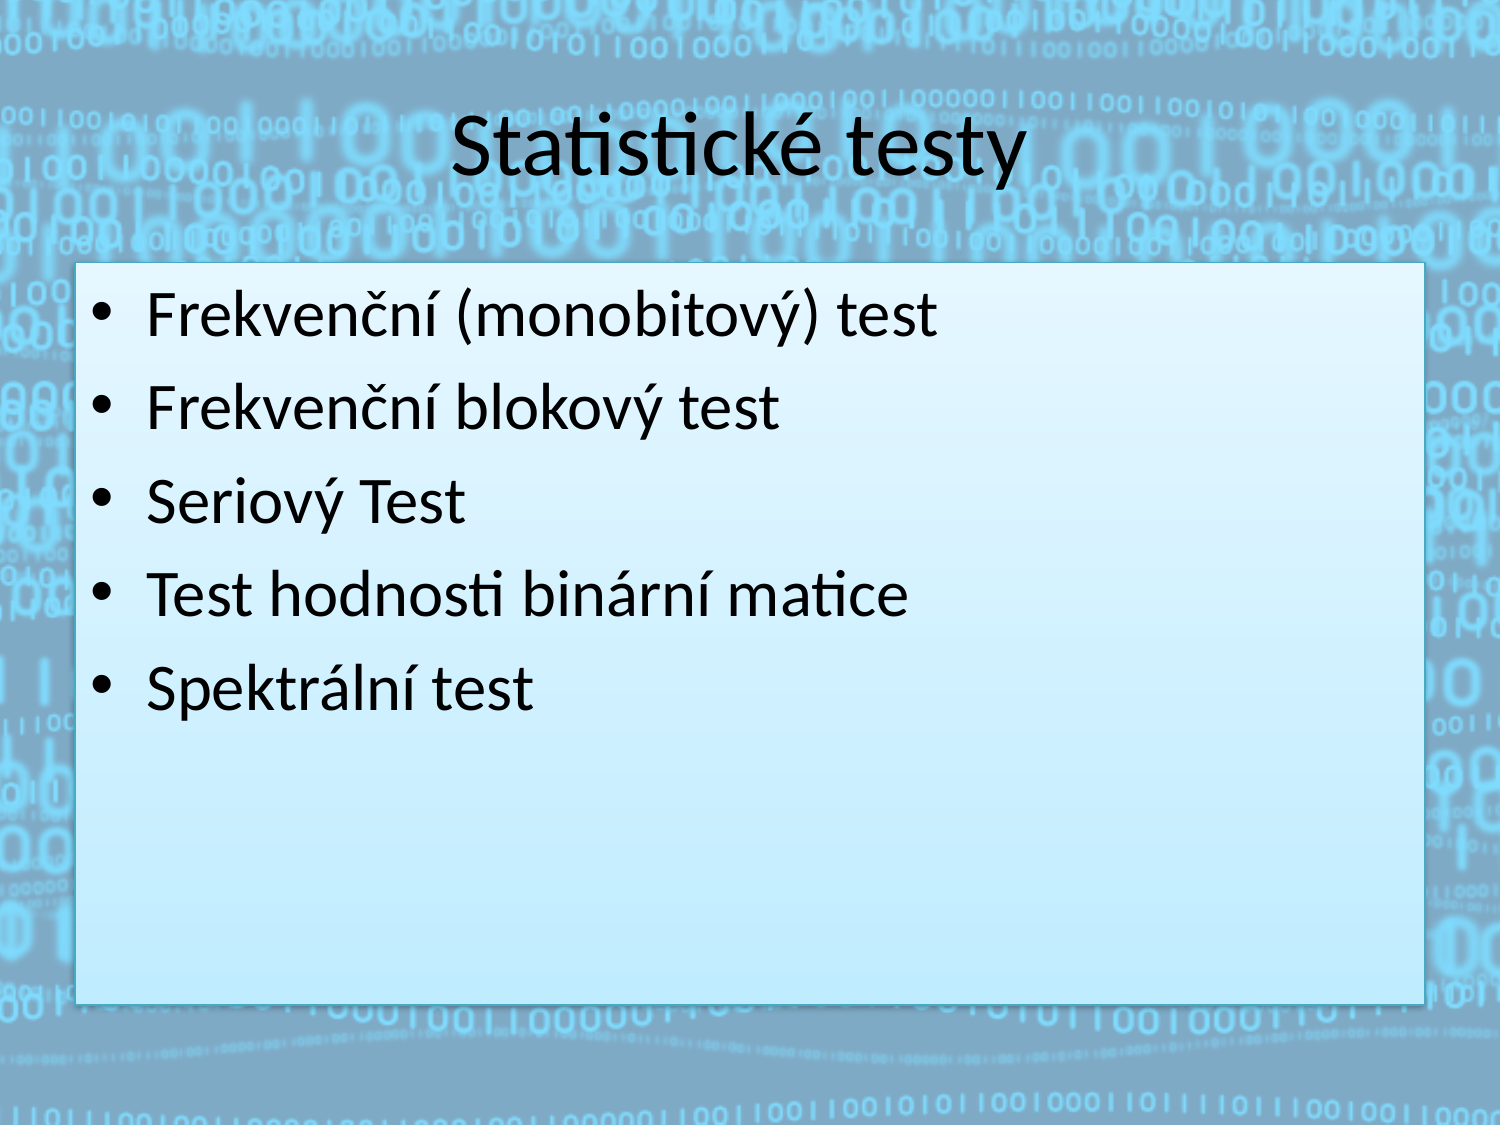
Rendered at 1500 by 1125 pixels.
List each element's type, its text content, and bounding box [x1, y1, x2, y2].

title Statistické testy [75, 45, 1425, 233]
list Frekvenční (monobitový) test Frekvenční blokový test Seriový Test Test hodnosti binární matice Spektrální test [74, 262, 1426, 1006]
